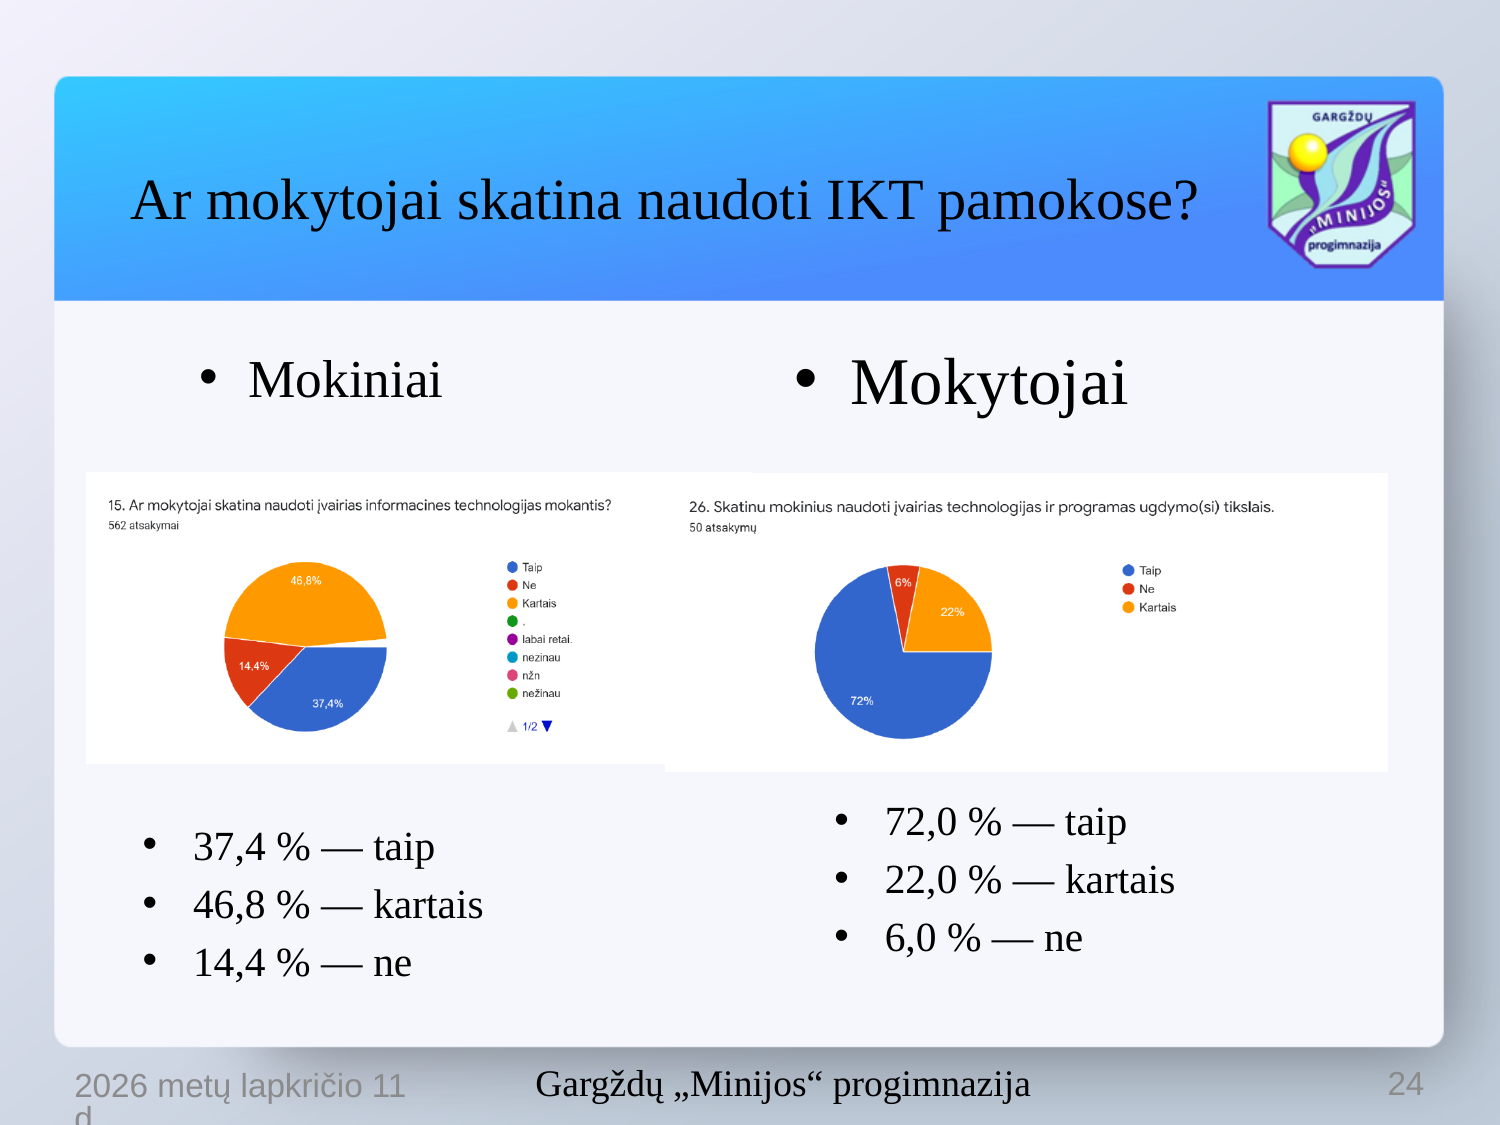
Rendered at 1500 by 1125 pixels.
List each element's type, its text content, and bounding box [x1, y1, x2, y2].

picture [0, 0, 1500, 1125]
text_box 72,0 % — taip 22,0 % — kartais 6,0 % — ne [819, 786, 1440, 968]
footer Gargždų „Minijos“ progimnazija [418, 1051, 1089, 1112]
text_box Mokiniai [184, 336, 539, 416]
slide_number 24 [1089, 1051, 1440, 1112]
slide_number 2022 m. rugsėjo 14 d. [59, 1053, 449, 1114]
title Ar mokytojai skatina naudoti IKT pamokose? [67, 82, 1264, 310]
text_box 37,4 % — taip 46,8 % — kartais 14,4 % — ne [127, 811, 748, 993]
text_box Mokytojai [779, 330, 1400, 436]
